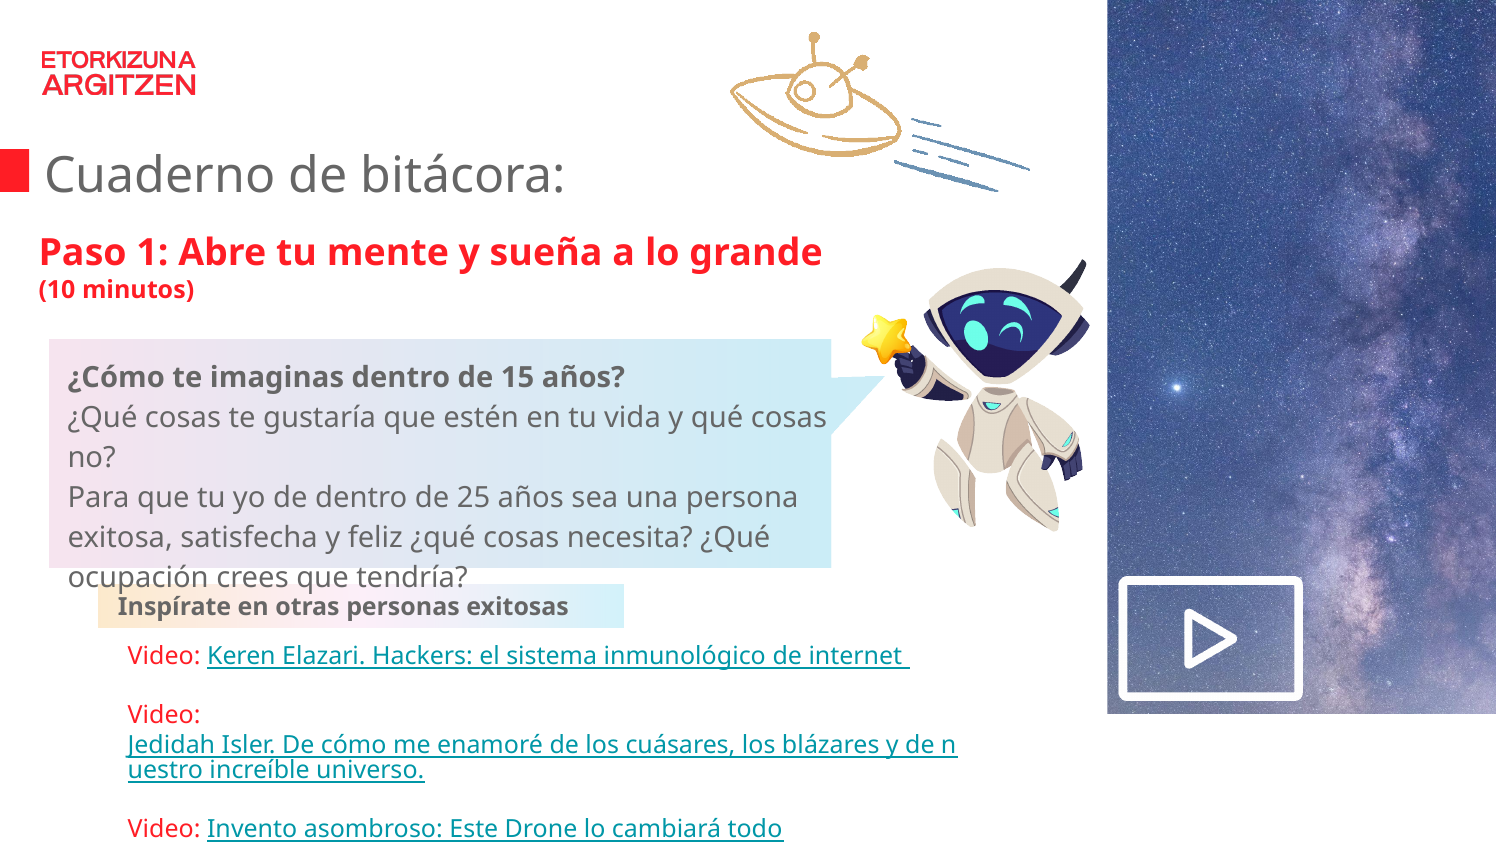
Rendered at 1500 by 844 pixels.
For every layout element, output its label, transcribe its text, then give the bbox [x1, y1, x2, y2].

picture [1107, 0, 1497, 714]
text_box Cuaderno de bitácora: [29, 134, 839, 207]
text_box Paso 1: Abre tu mente y sueña a lo grande (10 minutos) [23, 213, 919, 409]
picture [861, 259, 1091, 532]
text_box ¿Cómo te imaginas dentro de 15 años? ¿Qué cosas te gustaría que estén en tu vida y qué cosas no? Para que tu yo de dentro de 25 años sea una persona exitosa, satisfecha y feliz ¿qué cosas necesita? ¿Qué ocupación crees que tendría? [52, 337, 871, 609]
picture [42, 51, 197, 96]
picture [98, 584, 624, 628]
text_box Inspírate en otras personas exitosas [102, 575, 595, 583]
text_box [0, 149, 29, 192]
text_box Video: Keren Elazari. Hackers: el sistema inmunológico de internet Video: Jedidah Isler. De cómo me enamoré de los cuásares, los blázares y de nuestro increíble universo. Video: Invento asombroso: Este Drone lo cambiará todo [112, 624, 979, 837]
picture [730, 32, 1030, 193]
